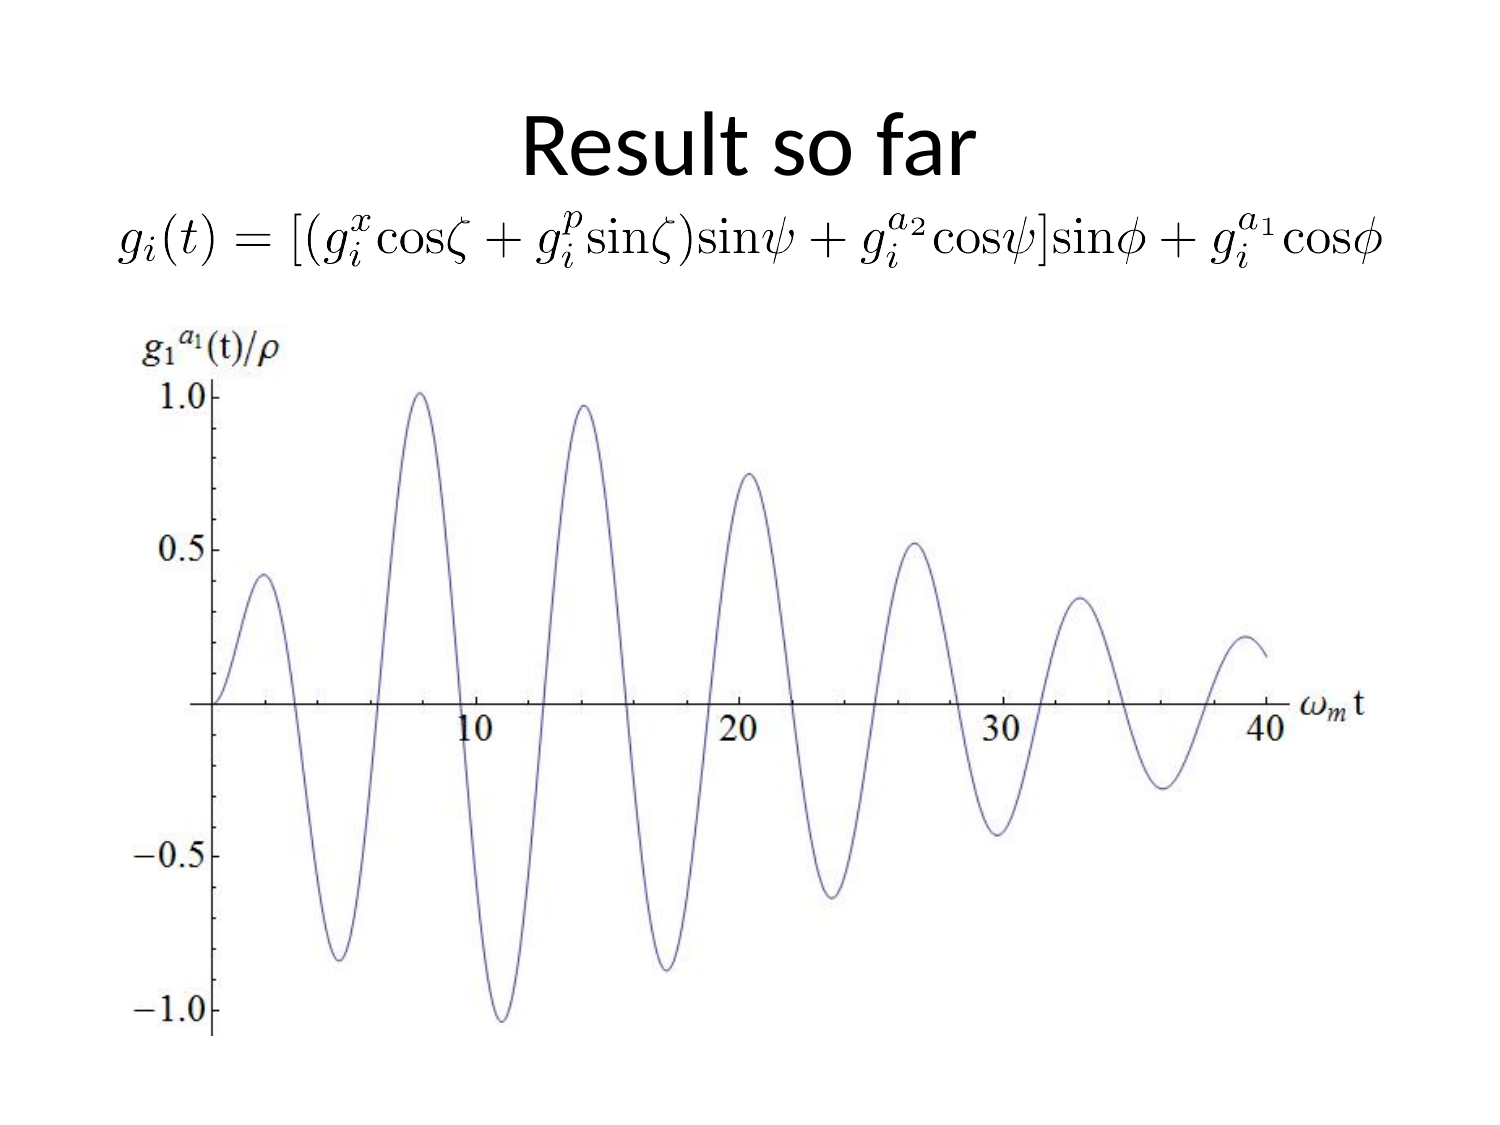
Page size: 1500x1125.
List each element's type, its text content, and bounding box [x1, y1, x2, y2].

picture [118, 211, 1382, 268]
picture [132, 325, 1368, 1036]
title Result so far [75, 45, 1425, 233]
